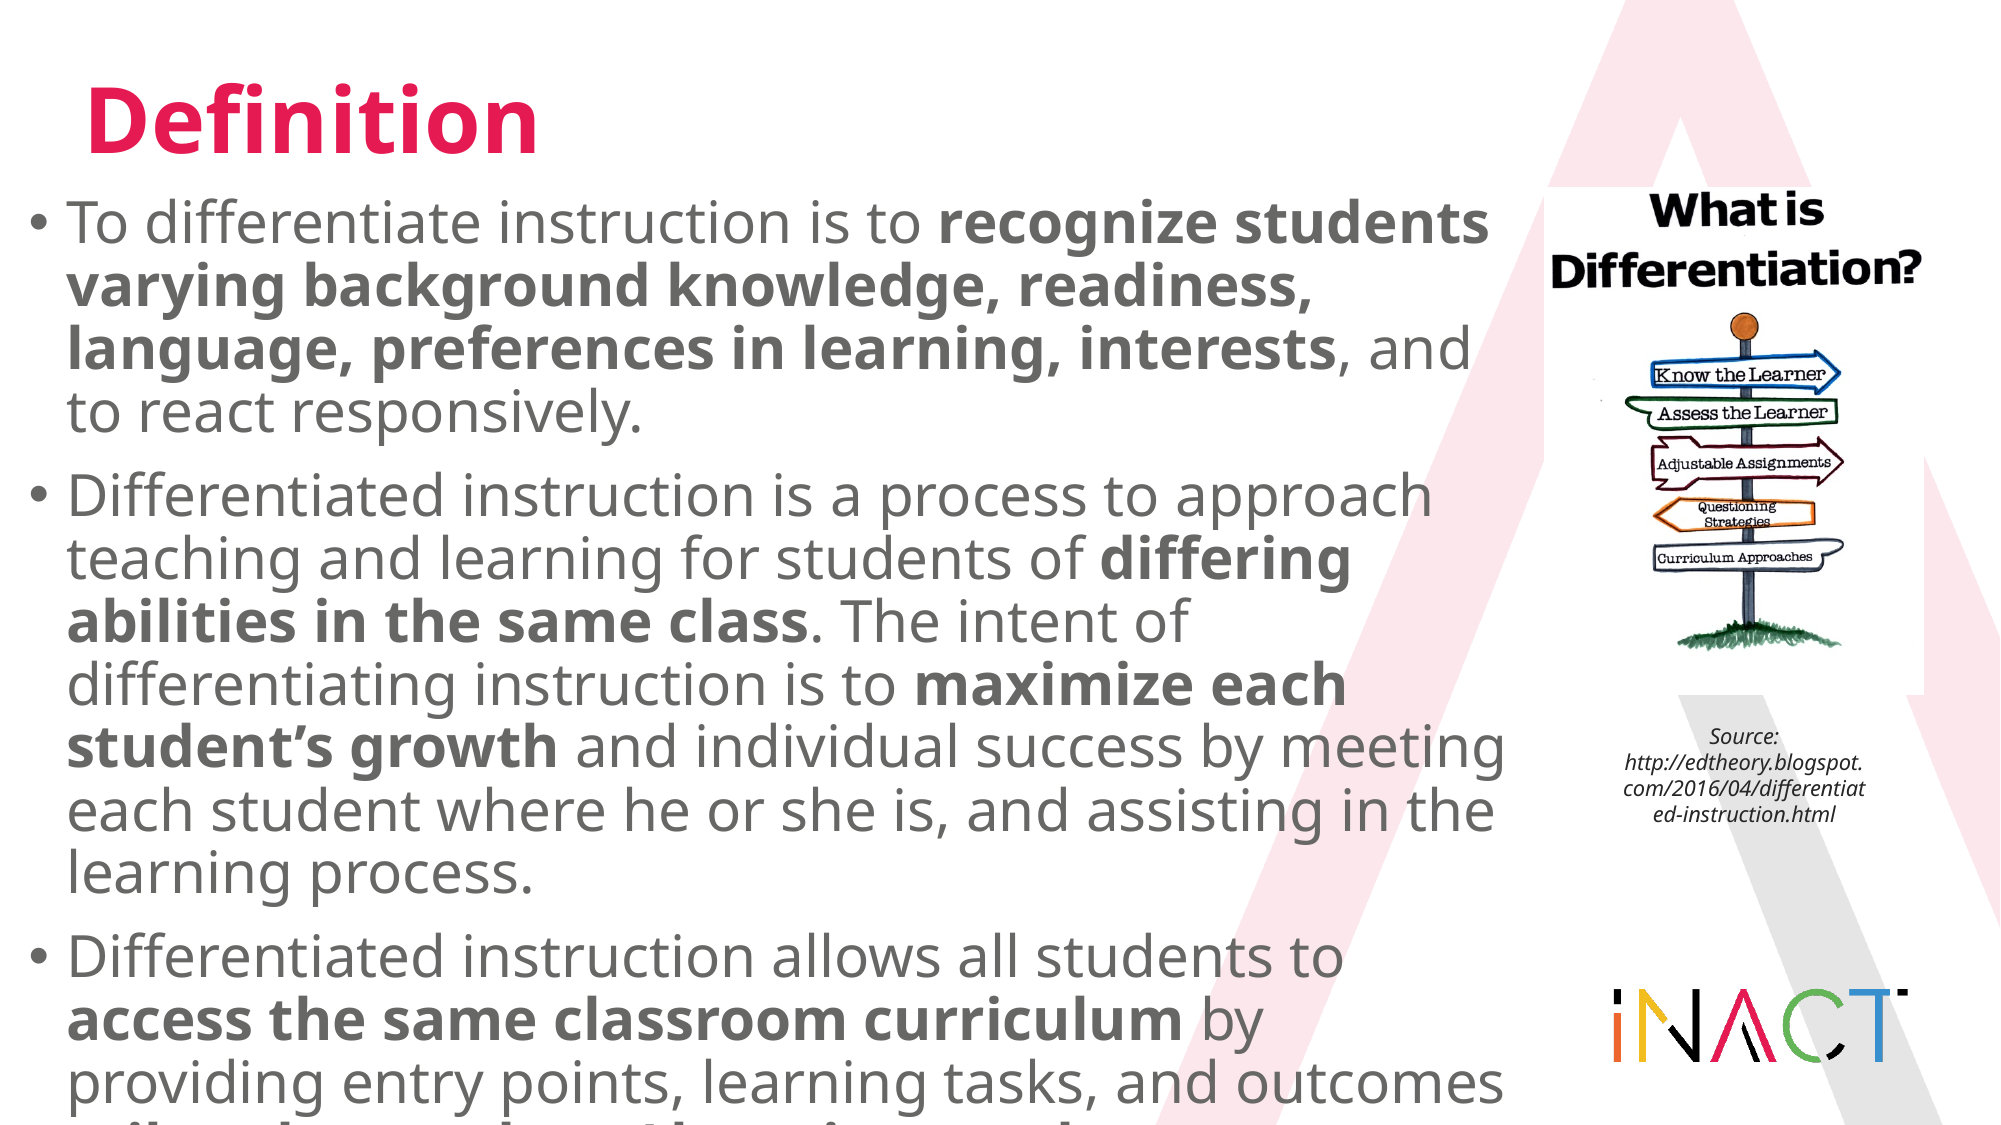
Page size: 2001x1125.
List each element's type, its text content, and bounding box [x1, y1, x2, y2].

title Definition [68, 31, 1794, 187]
list To differentiate instruction is to recognize students varying background knowledge, readiness, language, preferences in learning, interests, and to react responsively. Differentiated instruction is a process to approach teaching and learning for students of differing abilities in the same class. The intent of differentiating instruction is to maximize each student’s growth and individual success by meeting each student where he or she is, and assisting in the learning process. Differentiated instruction allows all students to access the same classroom curriculum by providing entry points, learning tasks, and outcomes tailored to students’ learning needs. [13, 185, 1545, 1100]
picture [1148, 0, 2001, 1125]
text_box Source: http://edtheory.blogspot.com/2016/04/differentiated-instruction.html [1606, 714, 1883, 835]
